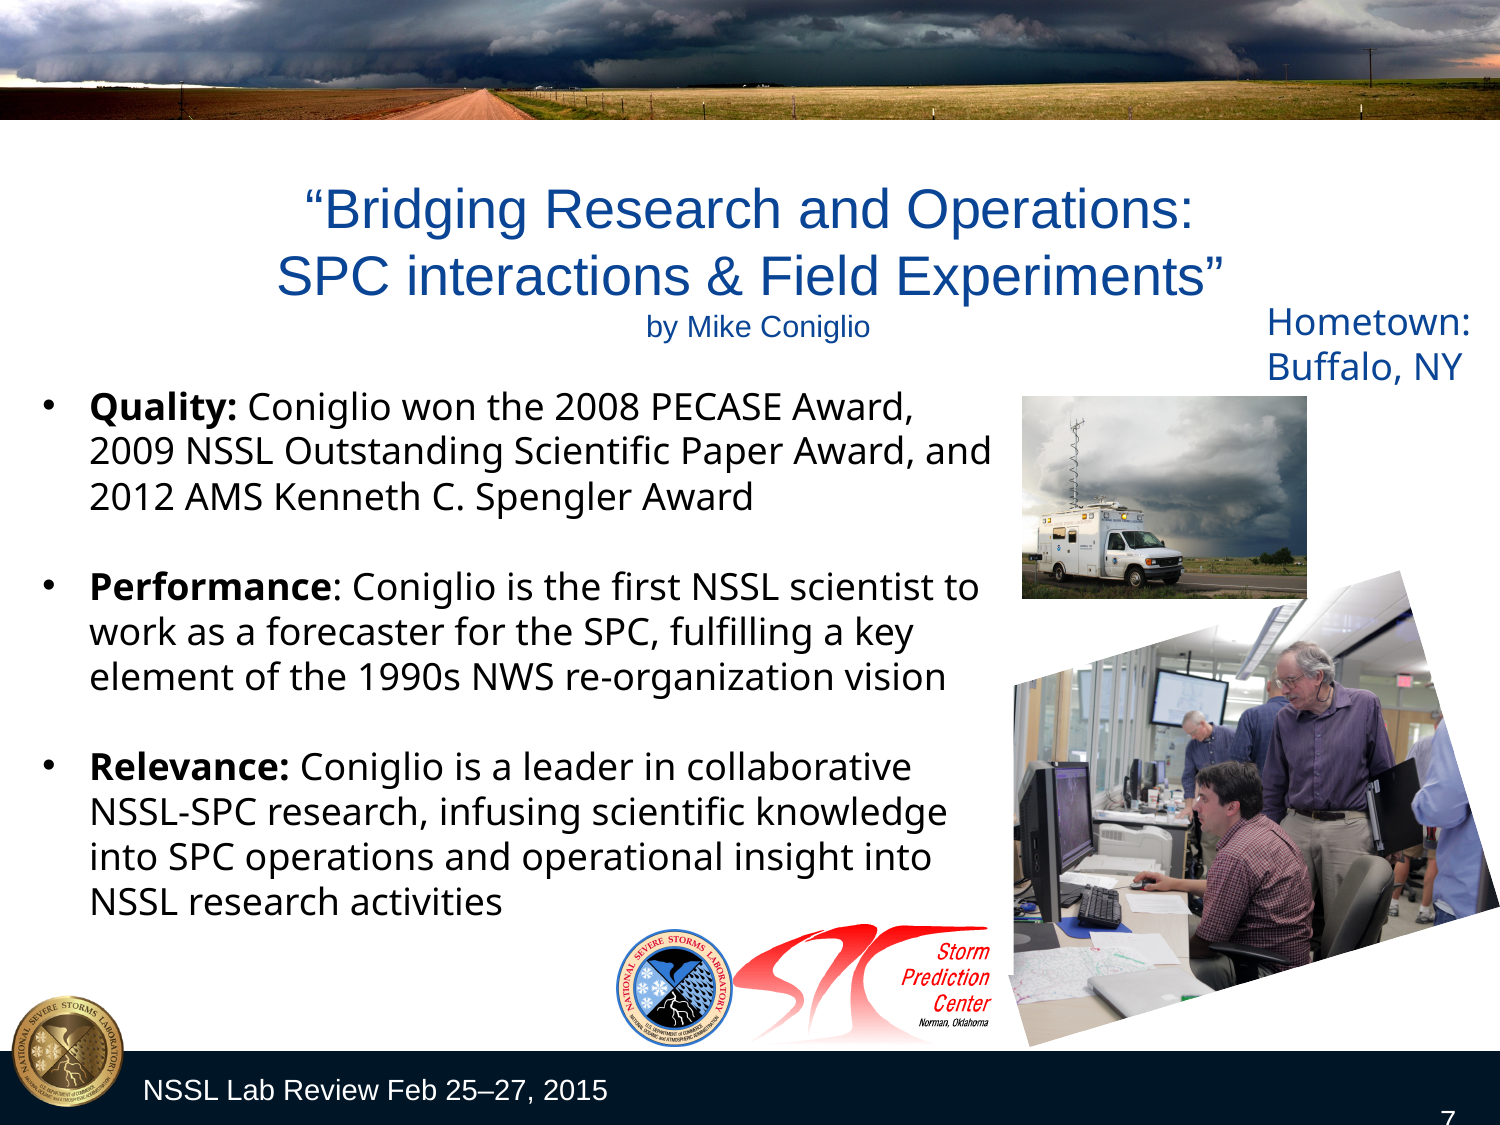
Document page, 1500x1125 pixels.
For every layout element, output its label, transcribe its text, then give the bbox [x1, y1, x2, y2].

slide_number 7 [1121, 1089, 1472, 1125]
footer NSSL Lab Review Feb 25–27, 2015 [127, 1058, 813, 1119]
text_box Quality: Coniglio won the 2008 PECASE Award, 2009 NSSL Outstanding Scientific Paper Award, and 2012 AMS Kenneth C. Spengler Award Performance: Coniglio is the first NSSL scientist to work as a forecaster for the SPC, fulfilling a key element of the 1990s NWS re-organization vision Relevance: Coniglio is a leader in collaborative NSSL-SPC research, infusing scientific knowledge into SPC operations and operational insight into NSSL research activities [27, 375, 1014, 975]
picture [11, 995, 124, 1107]
text_box Hometown: Buffalo, NY [1251, 290, 1500, 395]
picture [615, 395, 1499, 1047]
picture [0, 0, 1500, 120]
title “Bridging Research and Operations: SPC interactions & Field Experiments” by Mike Coniglio [55, 163, 1462, 351]
